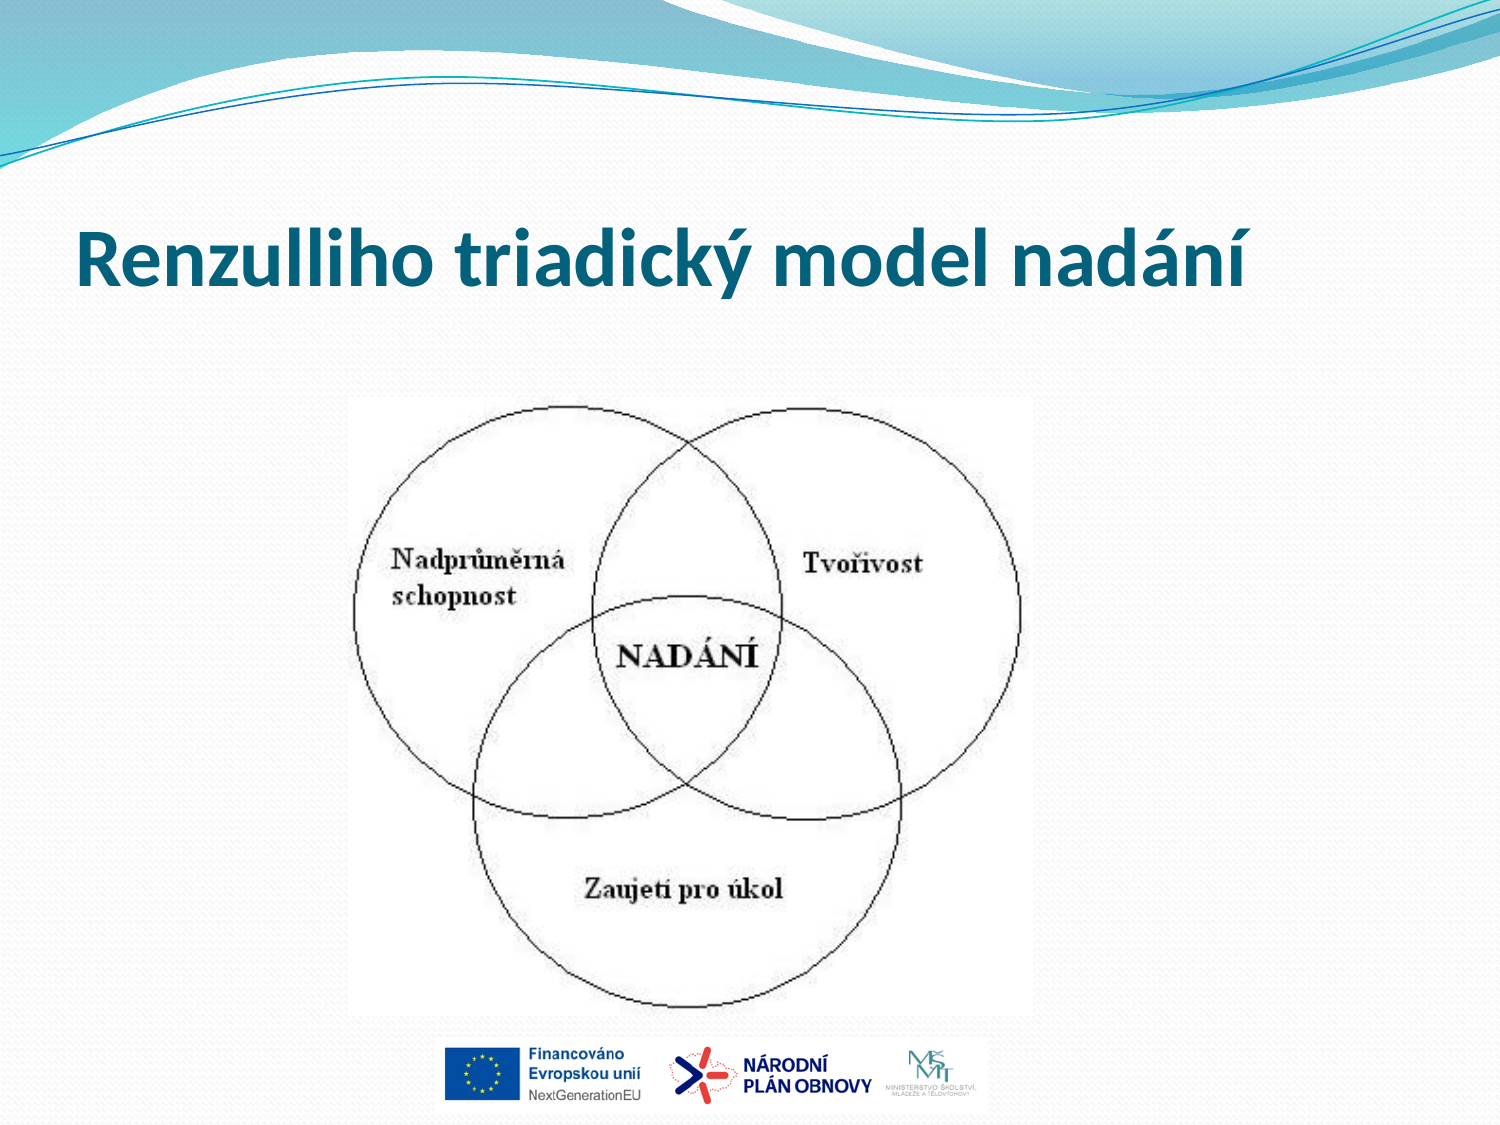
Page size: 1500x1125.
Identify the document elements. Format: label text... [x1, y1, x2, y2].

title Renzulliho triadický model nadání [74, 115, 1426, 304]
picture [435, 1037, 988, 1113]
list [348, 396, 1034, 1016]
